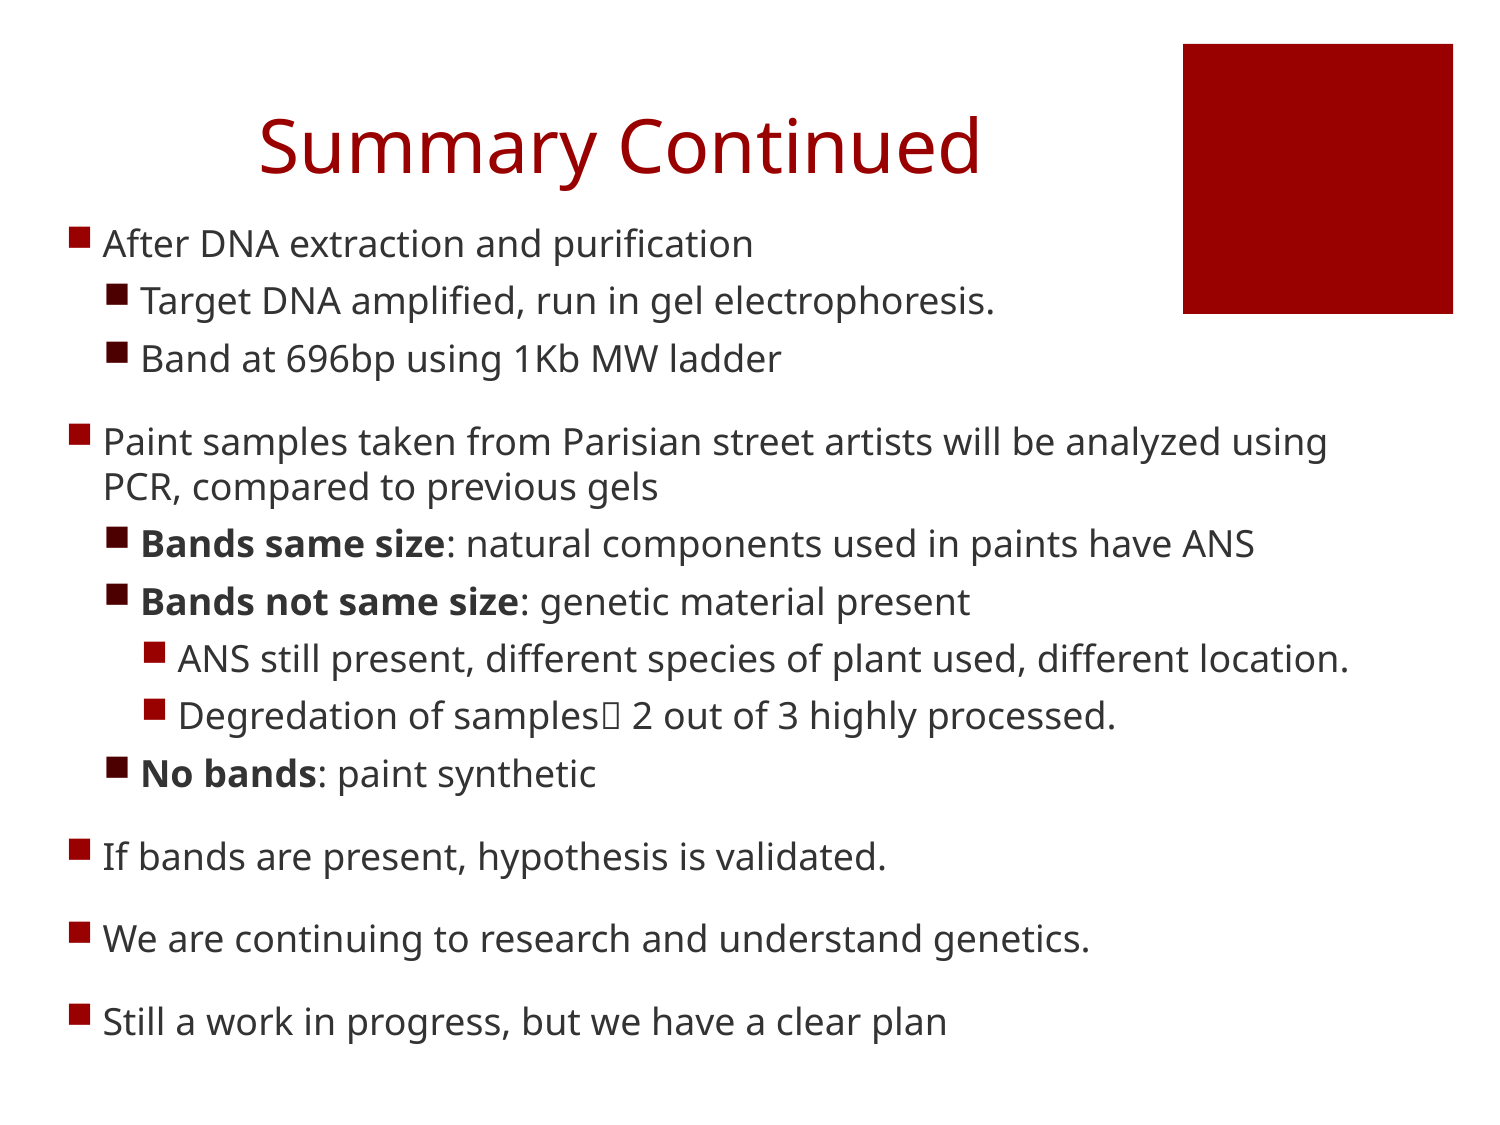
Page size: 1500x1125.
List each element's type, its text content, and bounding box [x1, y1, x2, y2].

list After DNA extraction and purification Target DNA amplified, run in gel electrophoresis. Band at 696bp using 1Kb MW ladder Paint samples taken from Parisian street artists will be analyzed using PCR, compared to previous gels Bands same size: natural components used in paints have ANS Bands not same size: genetic material present ANS still present, different species of plant used, different location. Degredation of samples 2 out of 3 highly processed. No bands: paint synthetic If bands are present, hypothesis is validated. We are continuing to research and understand genetics. Still a work in progress, but we have a clear plan [49, 212, 1426, 1125]
title Summary Continued [87, 49, 1156, 212]
